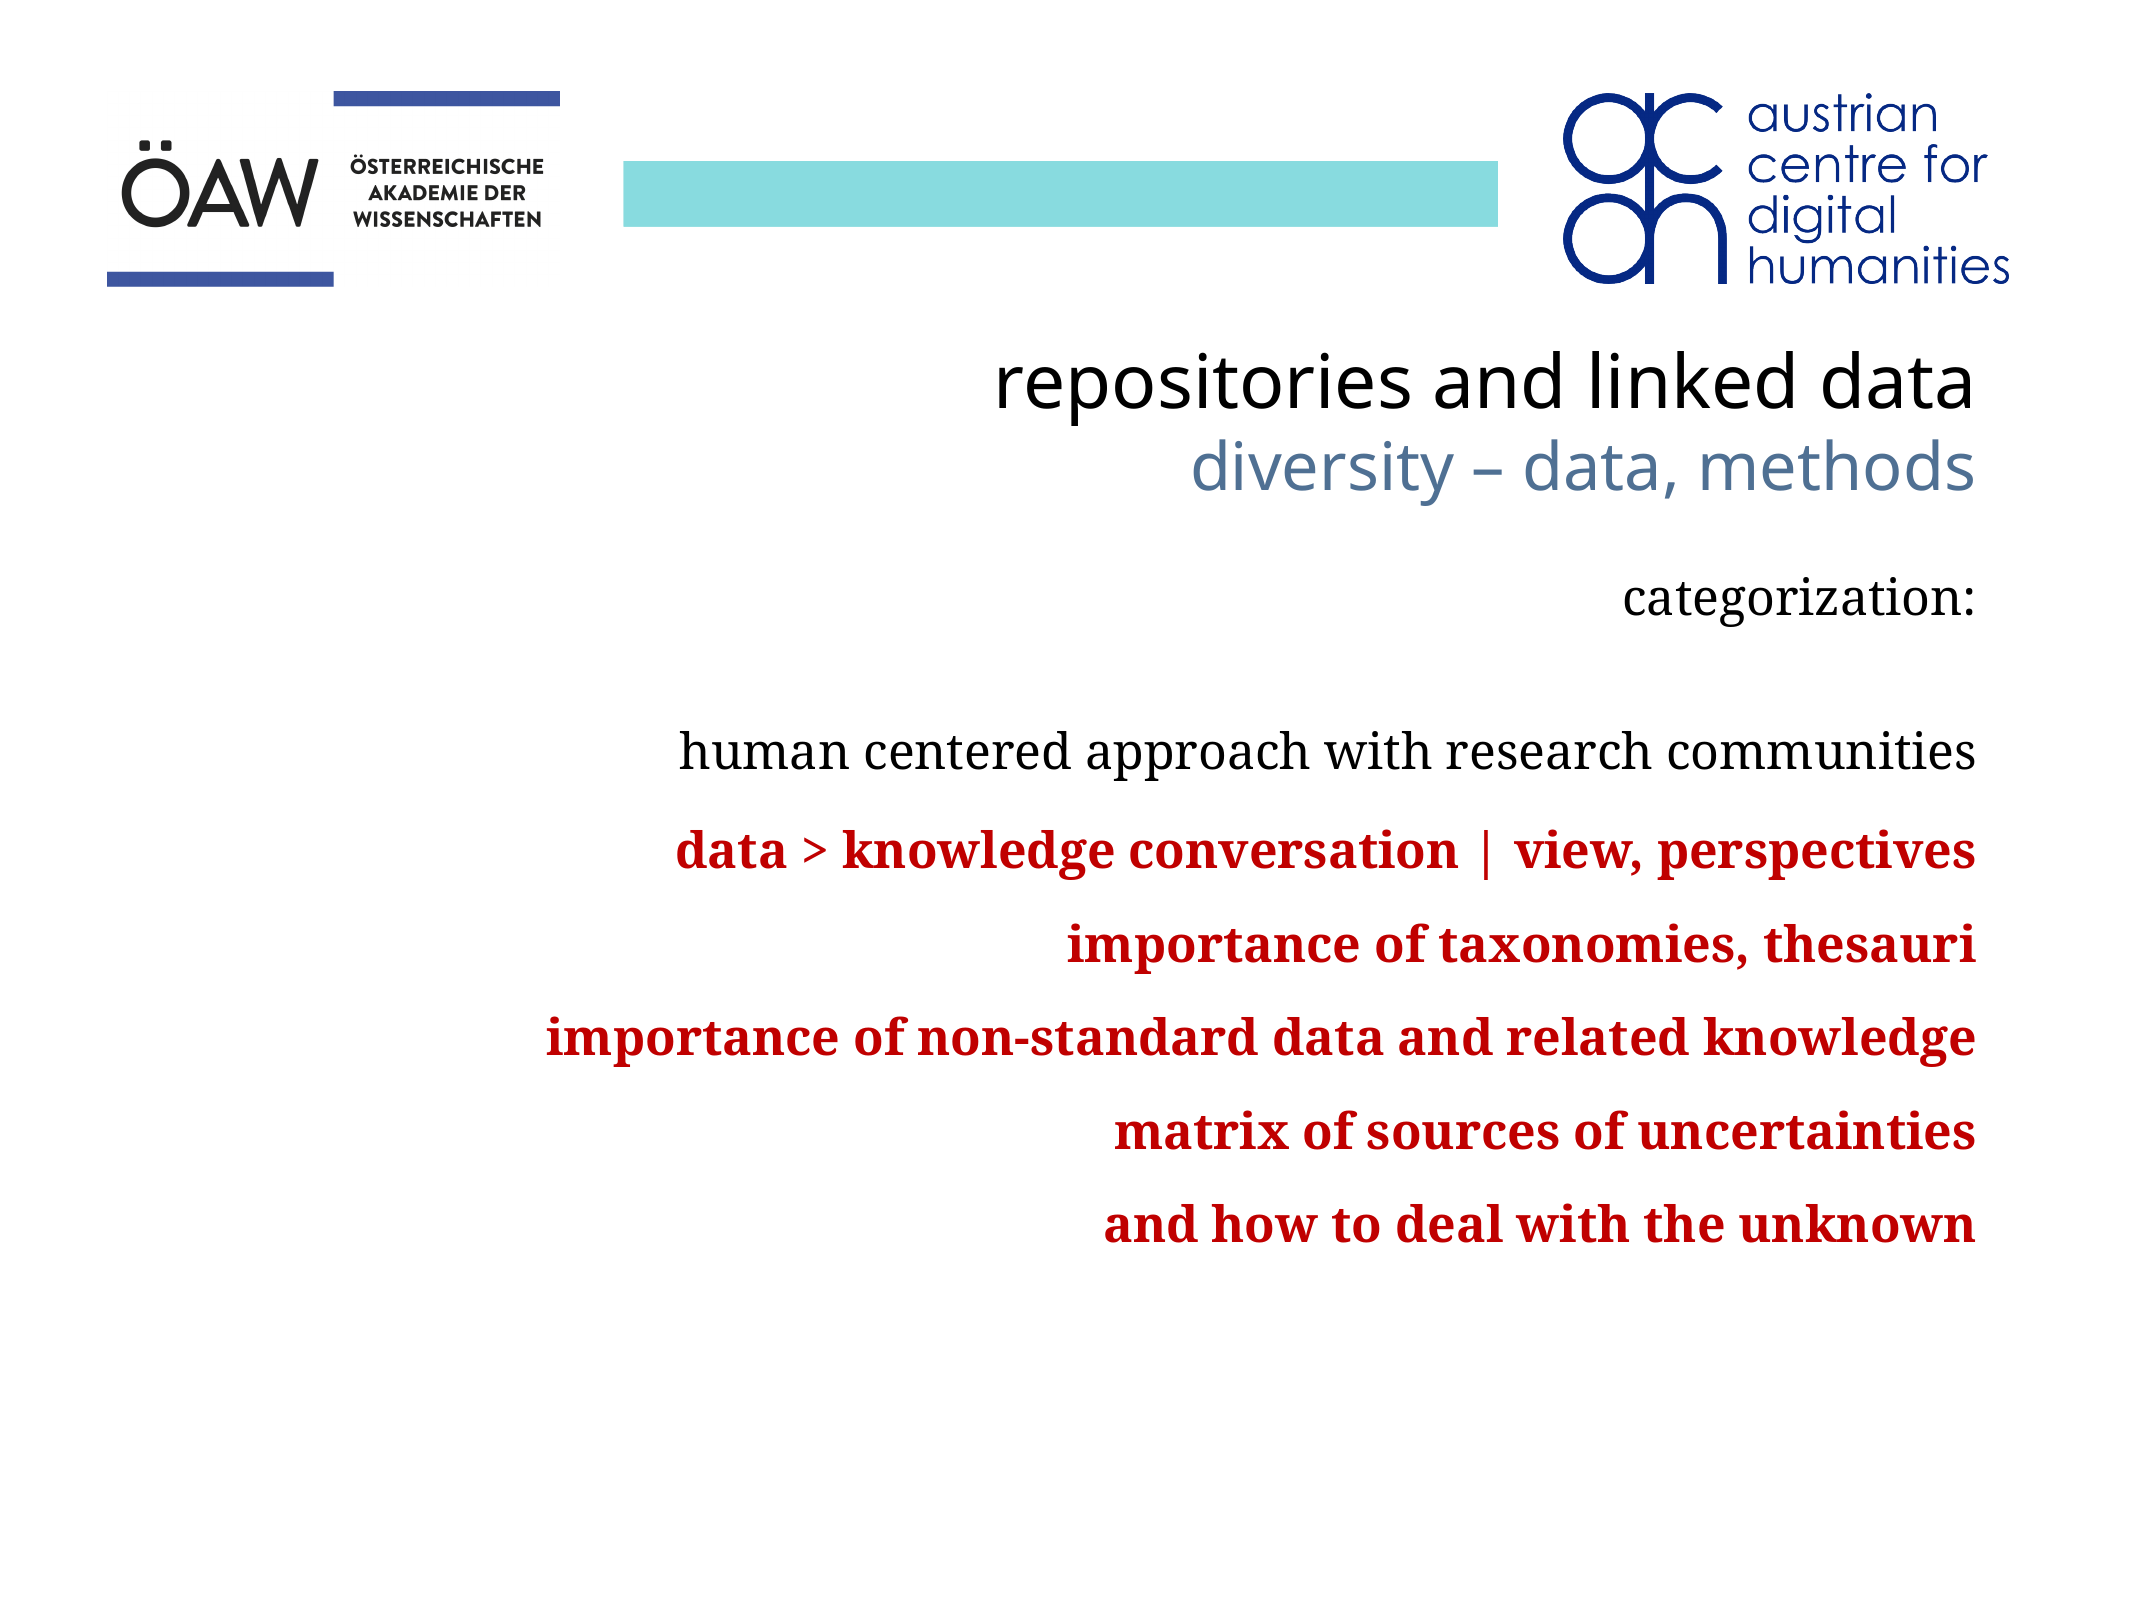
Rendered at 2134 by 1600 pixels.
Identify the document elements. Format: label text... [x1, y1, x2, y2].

picture [1563, 93, 2009, 284]
text_box repositories and linked data diversity – data, methods [156, 314, 1978, 478]
list categorization: human centered approach with research communities data > knowledge conversation | view, perspectives importance of taxonomies, thesauri importance of non-standard data and related knowledge matrix of sources of uncertainties and how to deal with the unknown [156, 478, 1978, 1377]
picture [107, 91, 560, 287]
